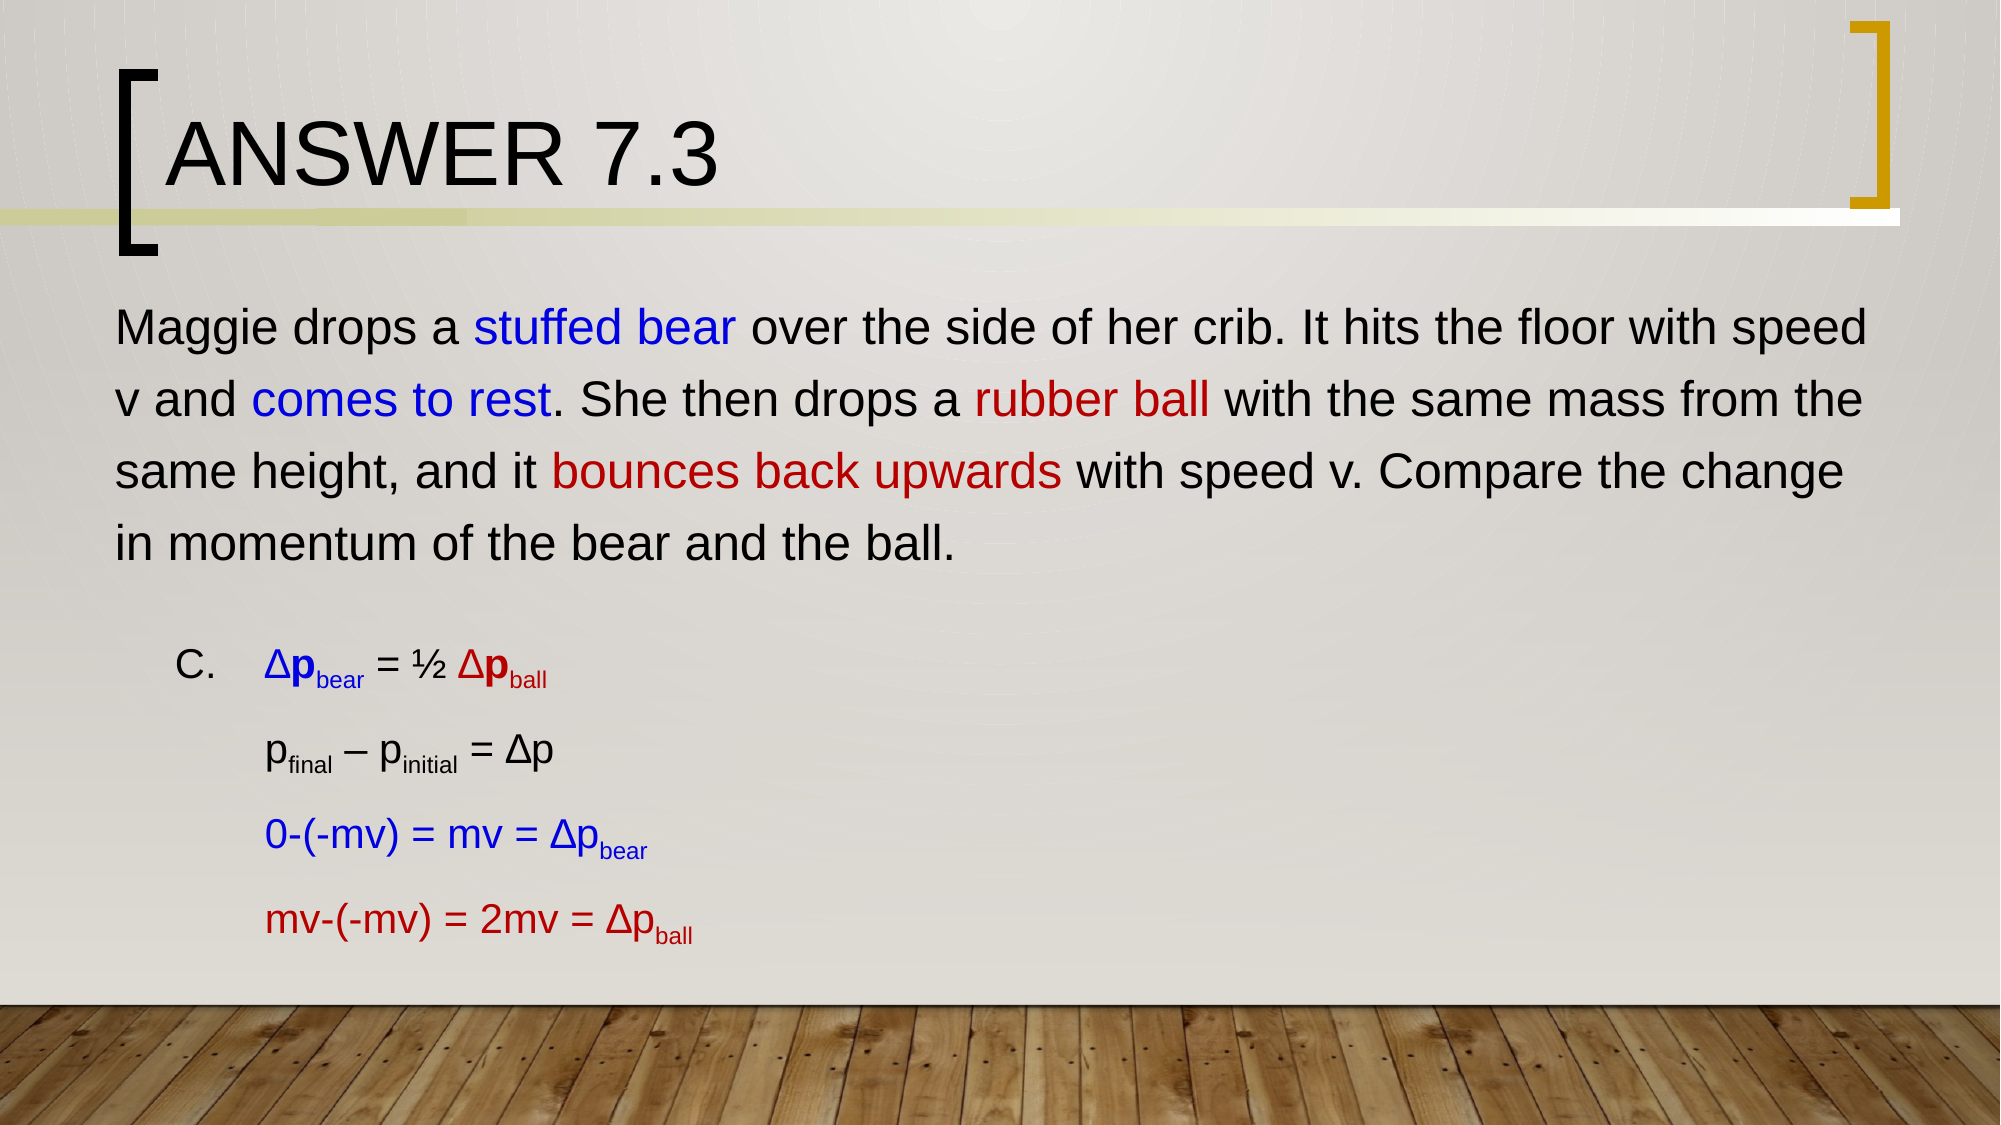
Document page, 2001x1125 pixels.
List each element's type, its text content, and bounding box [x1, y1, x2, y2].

list Maggie drops a stuffed bear over the side of her crib. It hits the floor with speed v and comes to rest. She then drops a rubber ball with the same mass from the same height, and it bounces back upwards with speed v. Compare the change in momentum of the bear and the ball. ∆pbear = ½ ∆pball pfinal – pinitial = ∆p 0-(-mv) = mv = ∆pbear mv-(-mv) = 2mv = ∆pball [99, 275, 1900, 1055]
title Answer 7.3 [150, 47, 1850, 213]
picture [0, 1005, 2000, 1125]
